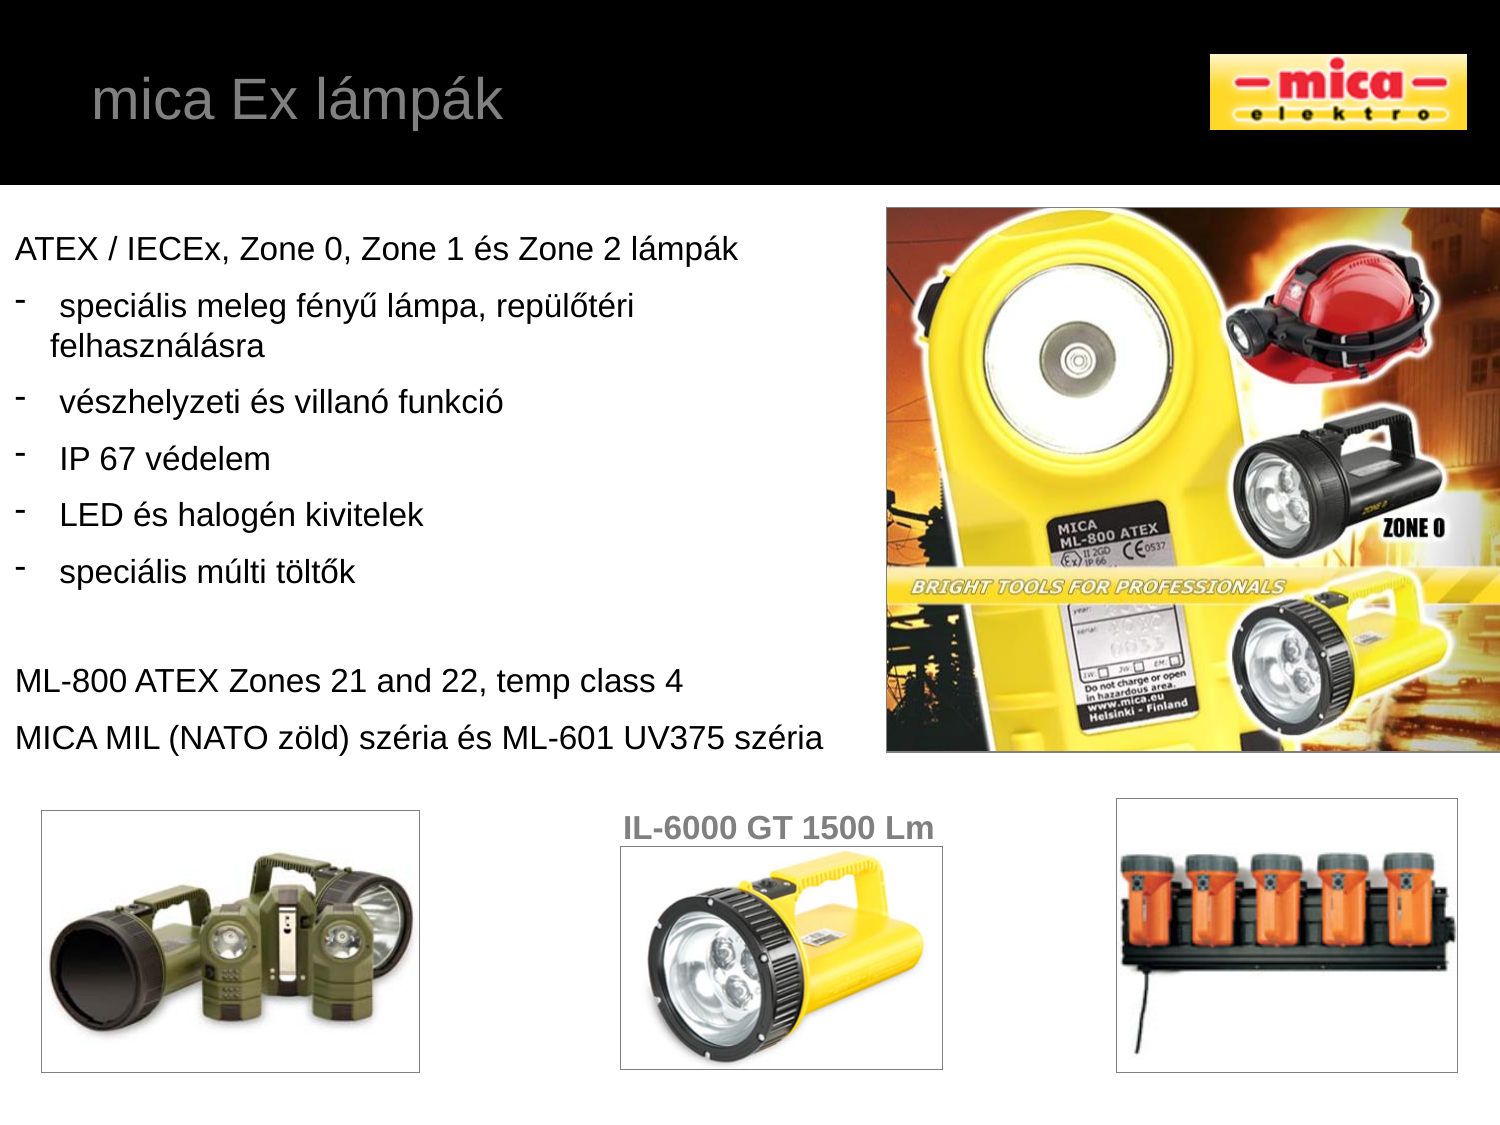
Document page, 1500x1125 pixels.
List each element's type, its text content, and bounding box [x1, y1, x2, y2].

text_box IL-6000 GT 1500 Lm [608, 798, 975, 854]
picture [1210, 54, 1468, 130]
picture [1115, 798, 1458, 1073]
text_box [0, 0, 1500, 185]
picture [619, 845, 944, 1070]
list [887, 207, 1500, 752]
picture [40, 810, 420, 1073]
text_box mica Ex lámpák [76, 54, 904, 138]
text_box ATEX / IECEx, Zone 0, Zone 1 és Zone 2 lámpák speciális meleg fényű lámpa, repülőtéri felhasználásra vészhelyzeti és villanó funkció IP 67 védelem LED és halogén kivitelek speciális múlti töltők ML-800 ATEX Zones 21 and 22, temp class 4 MICA MIL (NATO zöld) széria és ML-601 UV375 széria [0, 220, 857, 813]
